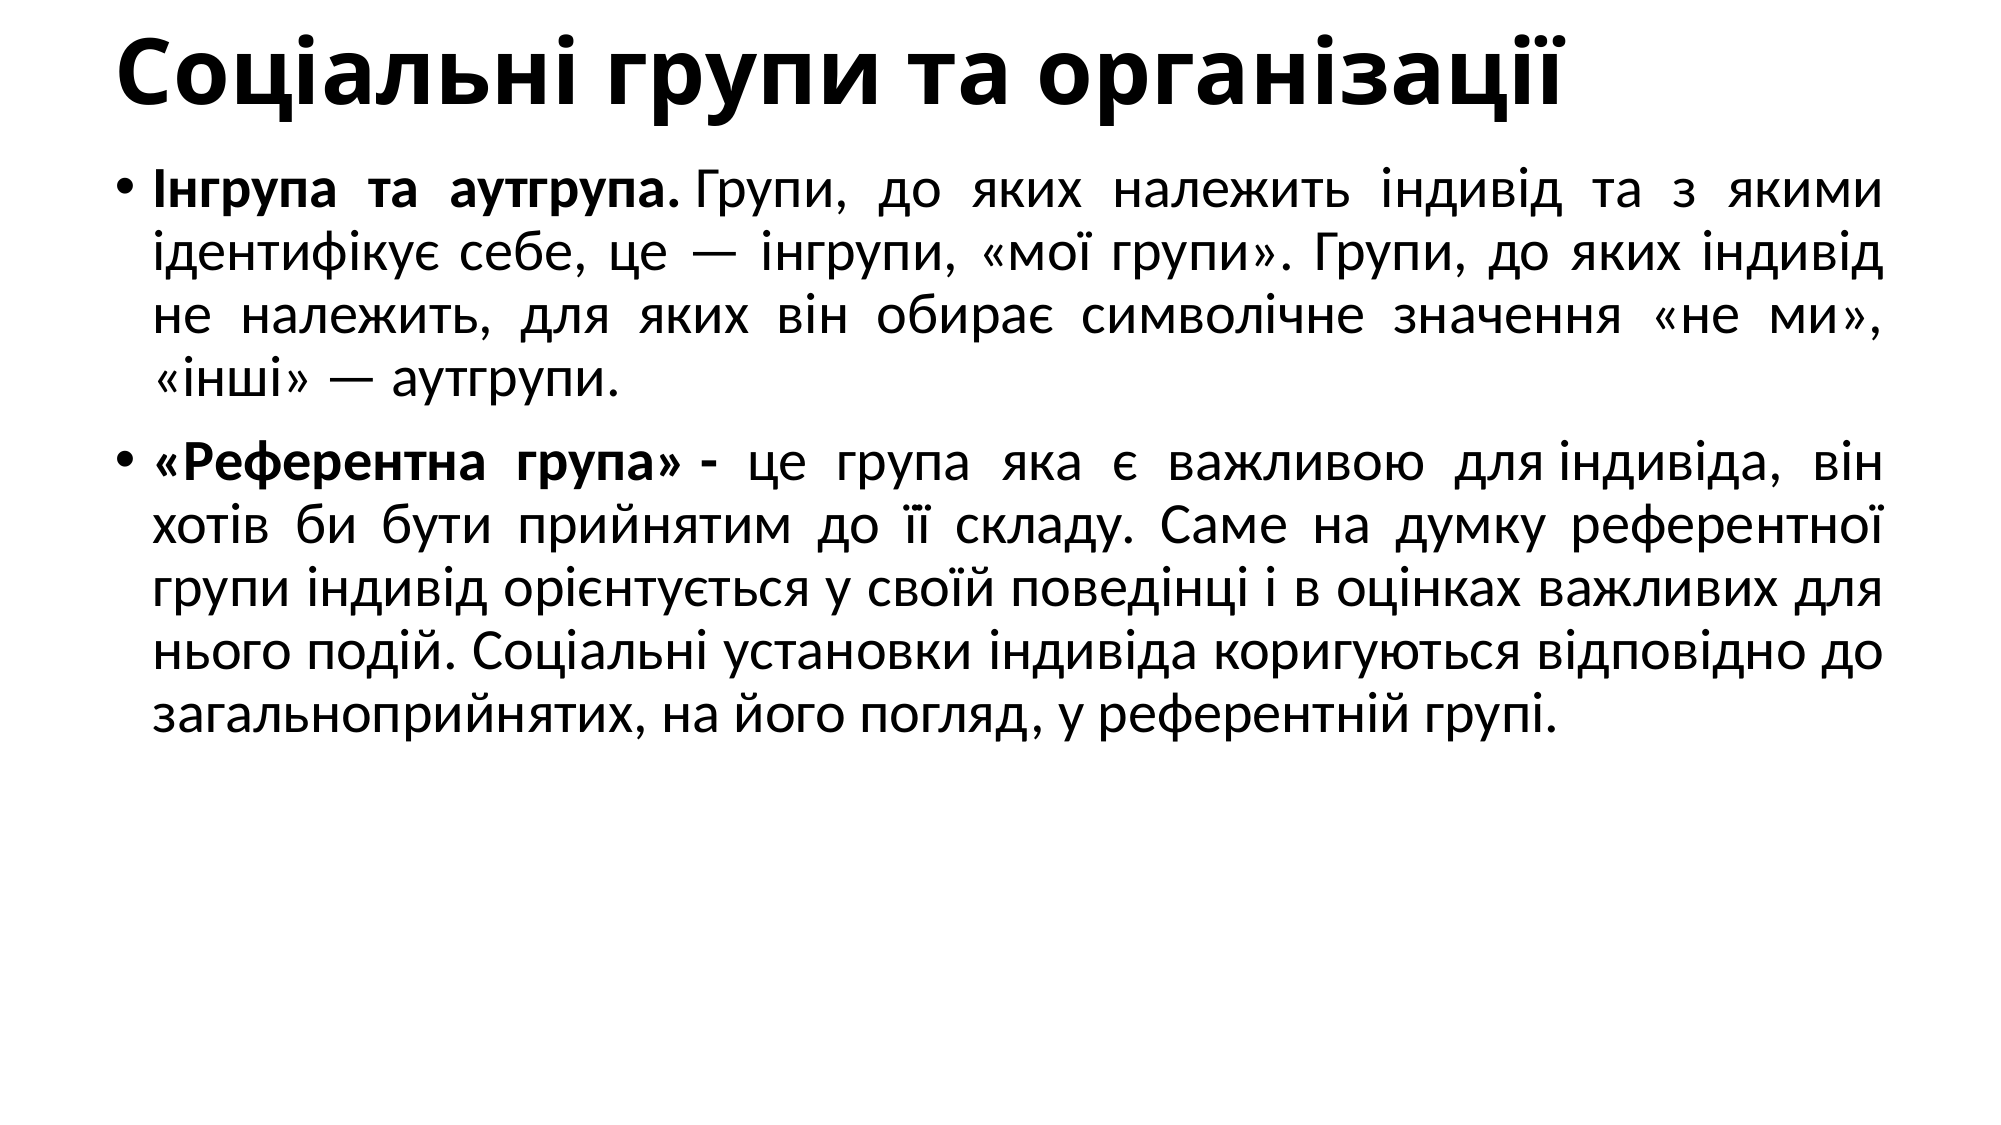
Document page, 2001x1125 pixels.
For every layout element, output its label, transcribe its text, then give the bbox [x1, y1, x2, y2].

title Соціальні групи та організації [99, 0, 1900, 149]
list Інгрупа та аутгрупа. Групи, до яких належить індивід та з якими ідентифікує себе, це — інгрупи, «мої групи». Групи, до яких індивід не належить, для яких він обирає символічне значення «не ми», «інші» — аутгрупи. «Референтна група» - це група яка є важливою для індивіда, він хотів би бути прийнятим до її складу. Саме на думку референтної групи індивід орієнтується у своїй поведінці і в оцінках важливих для нього подій. Соціальні установки індивіда коригуються відповідно до загальноприйнятих, на його погляд, у референтній групі. [99, 149, 1900, 1088]
